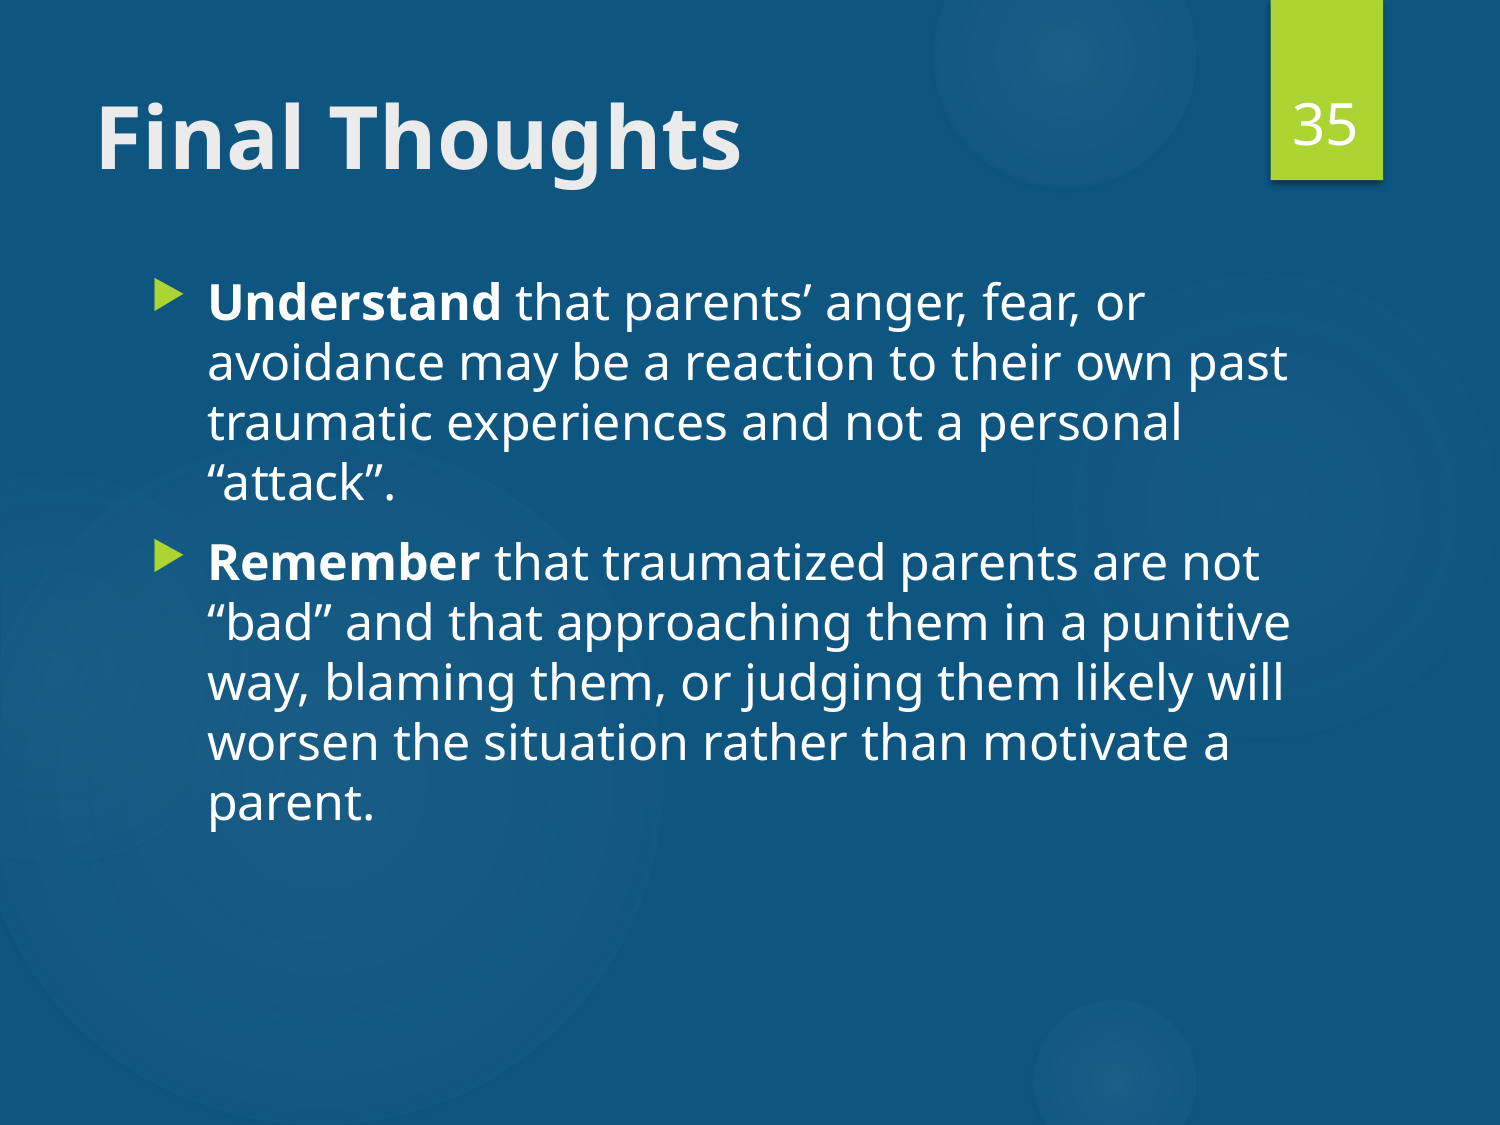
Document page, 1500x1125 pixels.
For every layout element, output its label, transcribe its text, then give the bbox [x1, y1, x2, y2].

list Understand that parents’ anger, fear, or avoidance may be a reaction to their own past traumatic experiences and not a personal “attack”. Remember that traumatized parents are not “bad” and that approaching them in a punitive way, blaming them, or judging them likely will worsen the situation rather than motivate a parent. [135, 262, 1338, 951]
title Final Thoughts [79, 74, 1237, 304]
slide_number 35 [1273, 48, 1378, 175]
